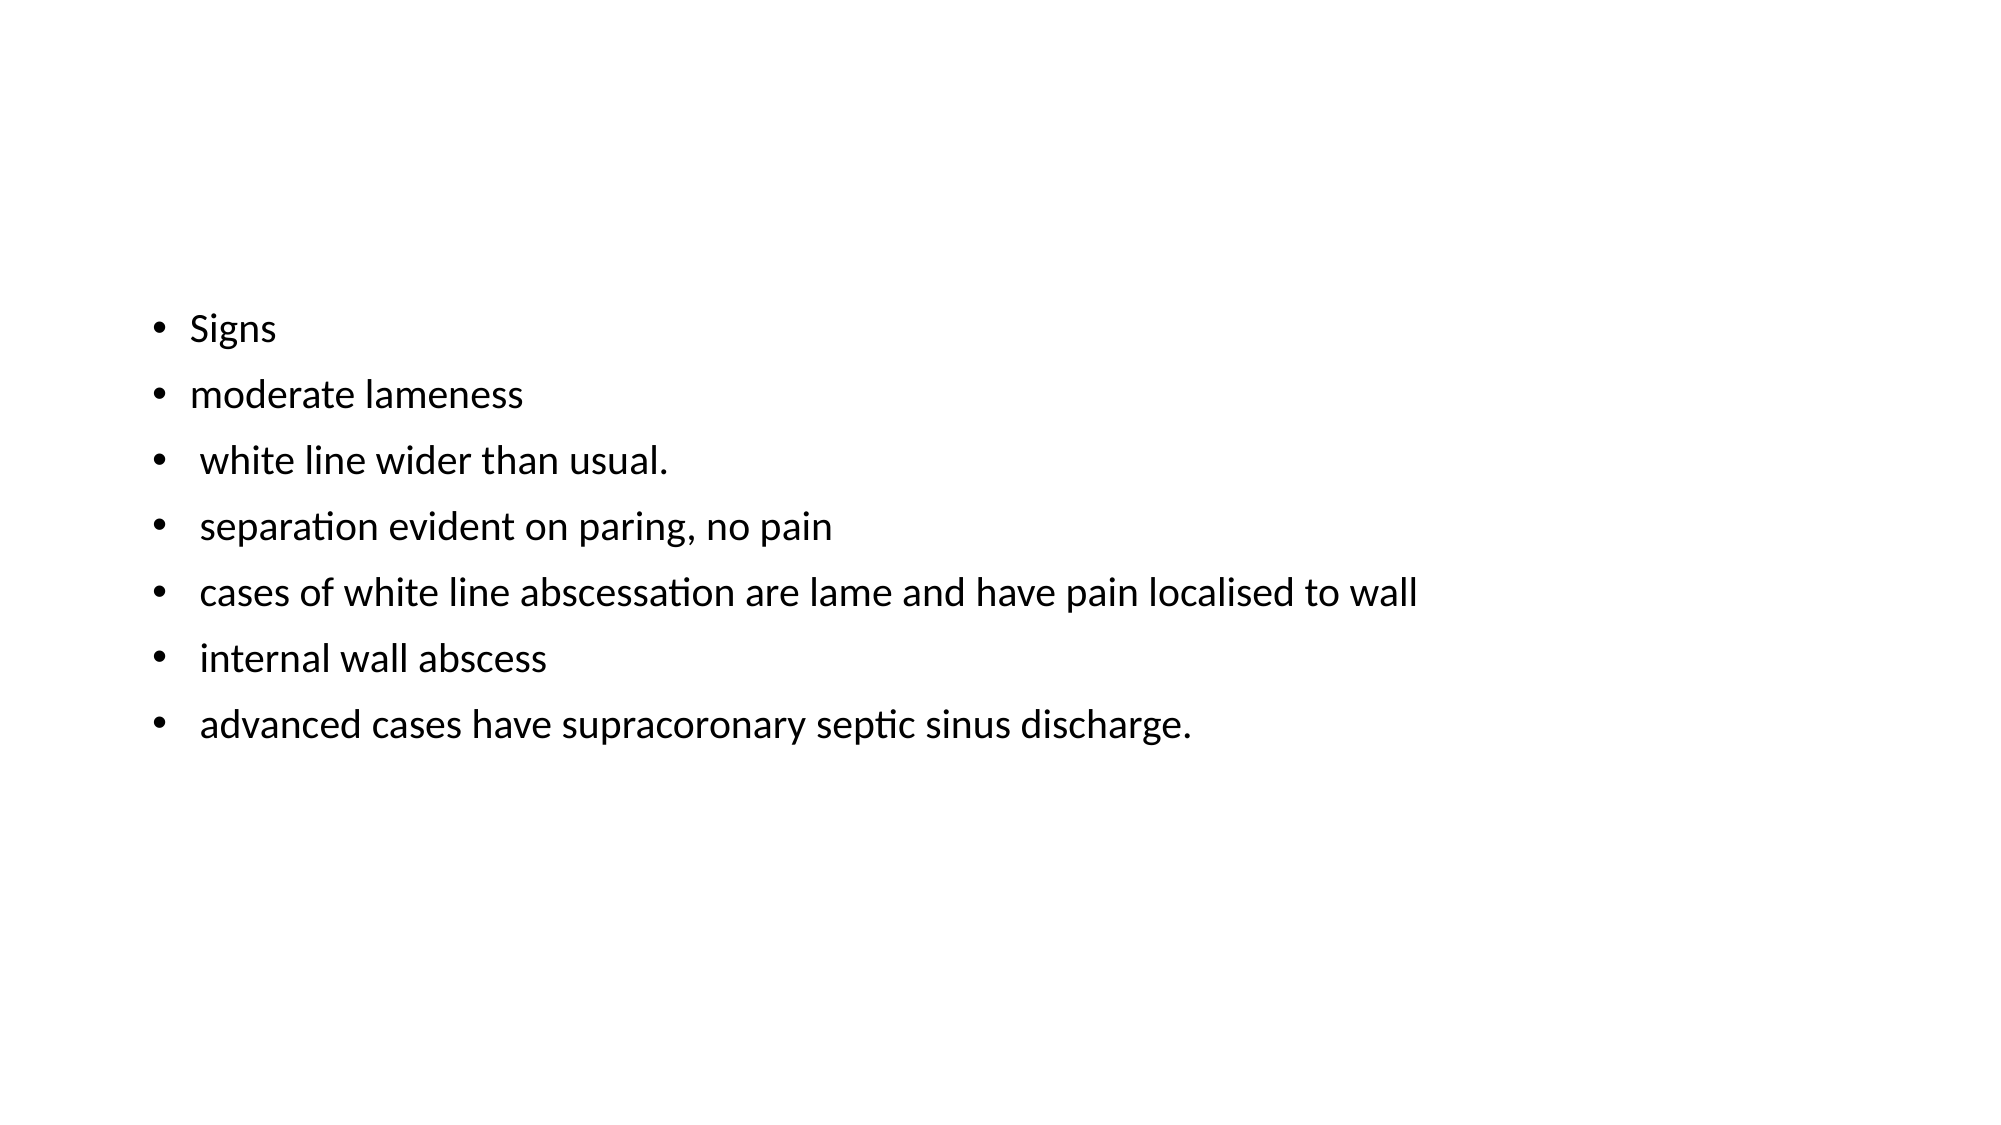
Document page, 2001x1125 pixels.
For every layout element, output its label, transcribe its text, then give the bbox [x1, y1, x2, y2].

list Signs moderate lameness white line wider than usual. separation evident on paring, no pain cases of white line abscessation are lame and have pain localised to wall internal wall abscess advanced cases have supracoronary septic sinus discharge. [137, 299, 1863, 1014]
